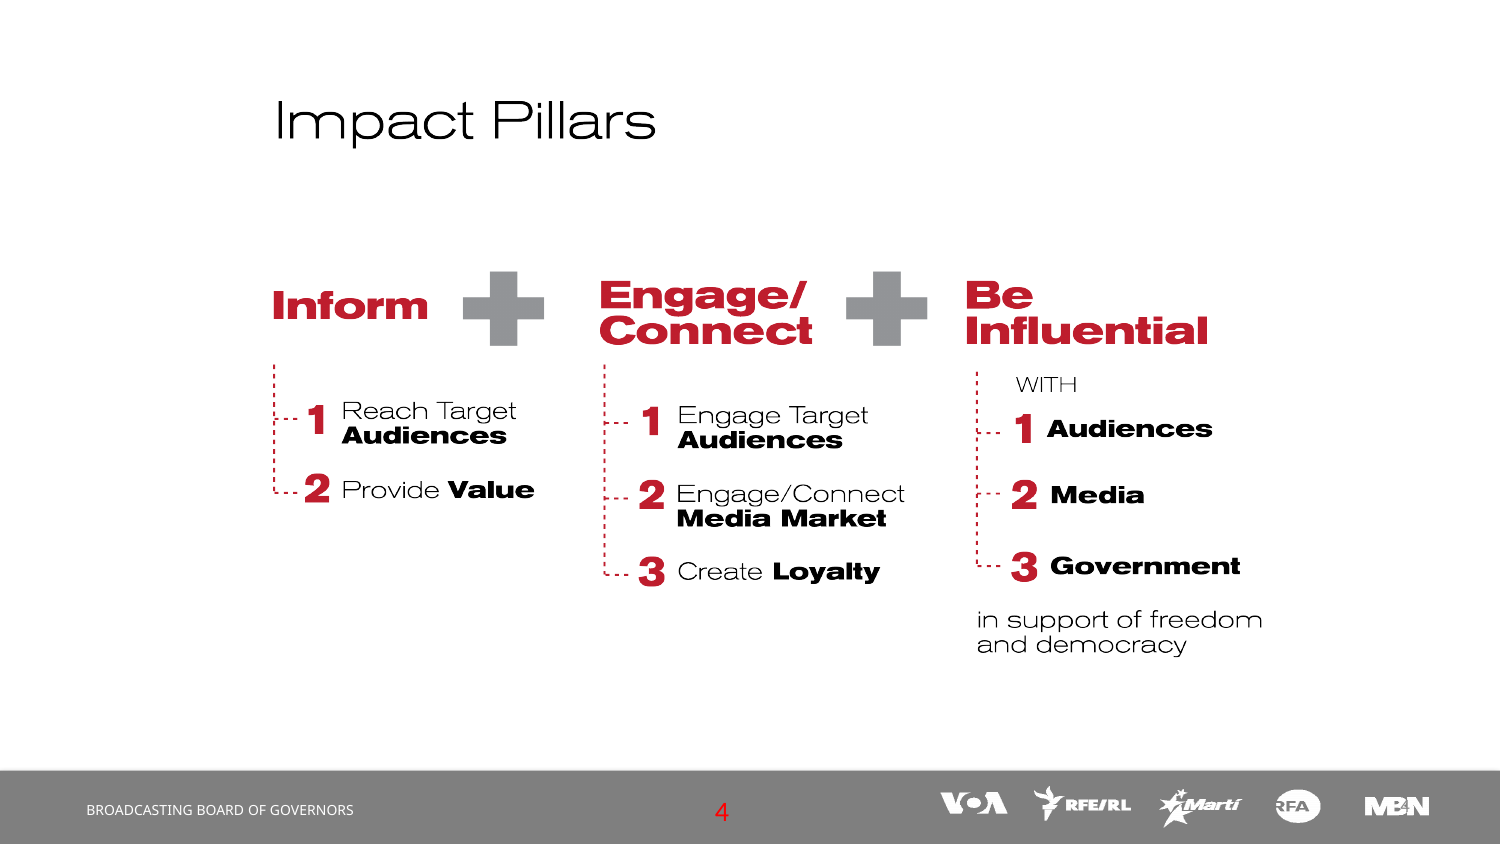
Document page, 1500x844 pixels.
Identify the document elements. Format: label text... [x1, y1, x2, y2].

picture [271, 93, 1272, 658]
picture [925, 780, 1447, 834]
text_box 4 [590, 787, 854, 833]
slide_number 4 [1074, 782, 1425, 827]
